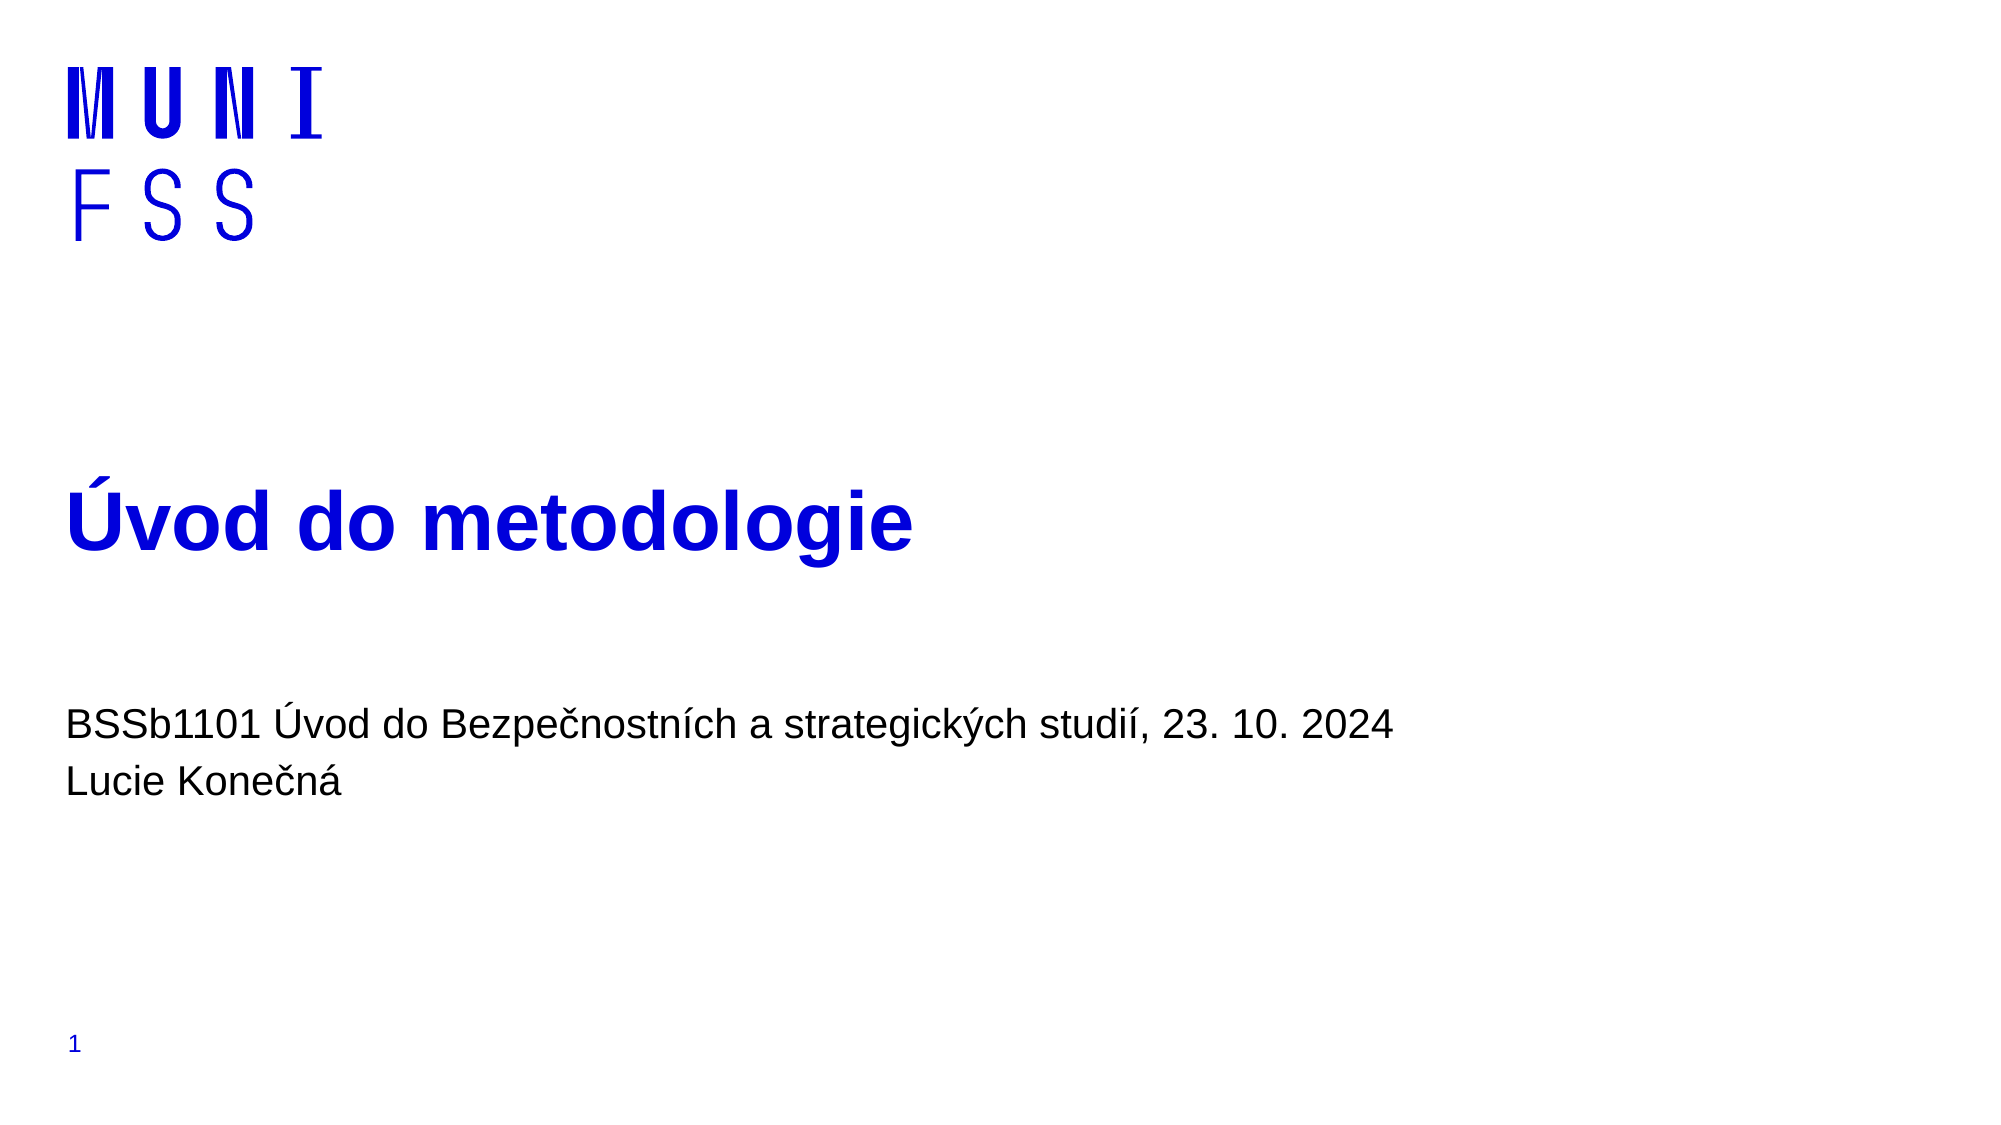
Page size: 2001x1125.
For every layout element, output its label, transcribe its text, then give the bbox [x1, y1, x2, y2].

subtitle BSSb1101 Úvod do Bezpečnostních a strategických studií, 23. 10. 2024 Lucie Konečná [65, 690, 1930, 805]
title Úvod do metodologie [65, 475, 1930, 668]
slide_number 1 [67, 1021, 110, 1063]
